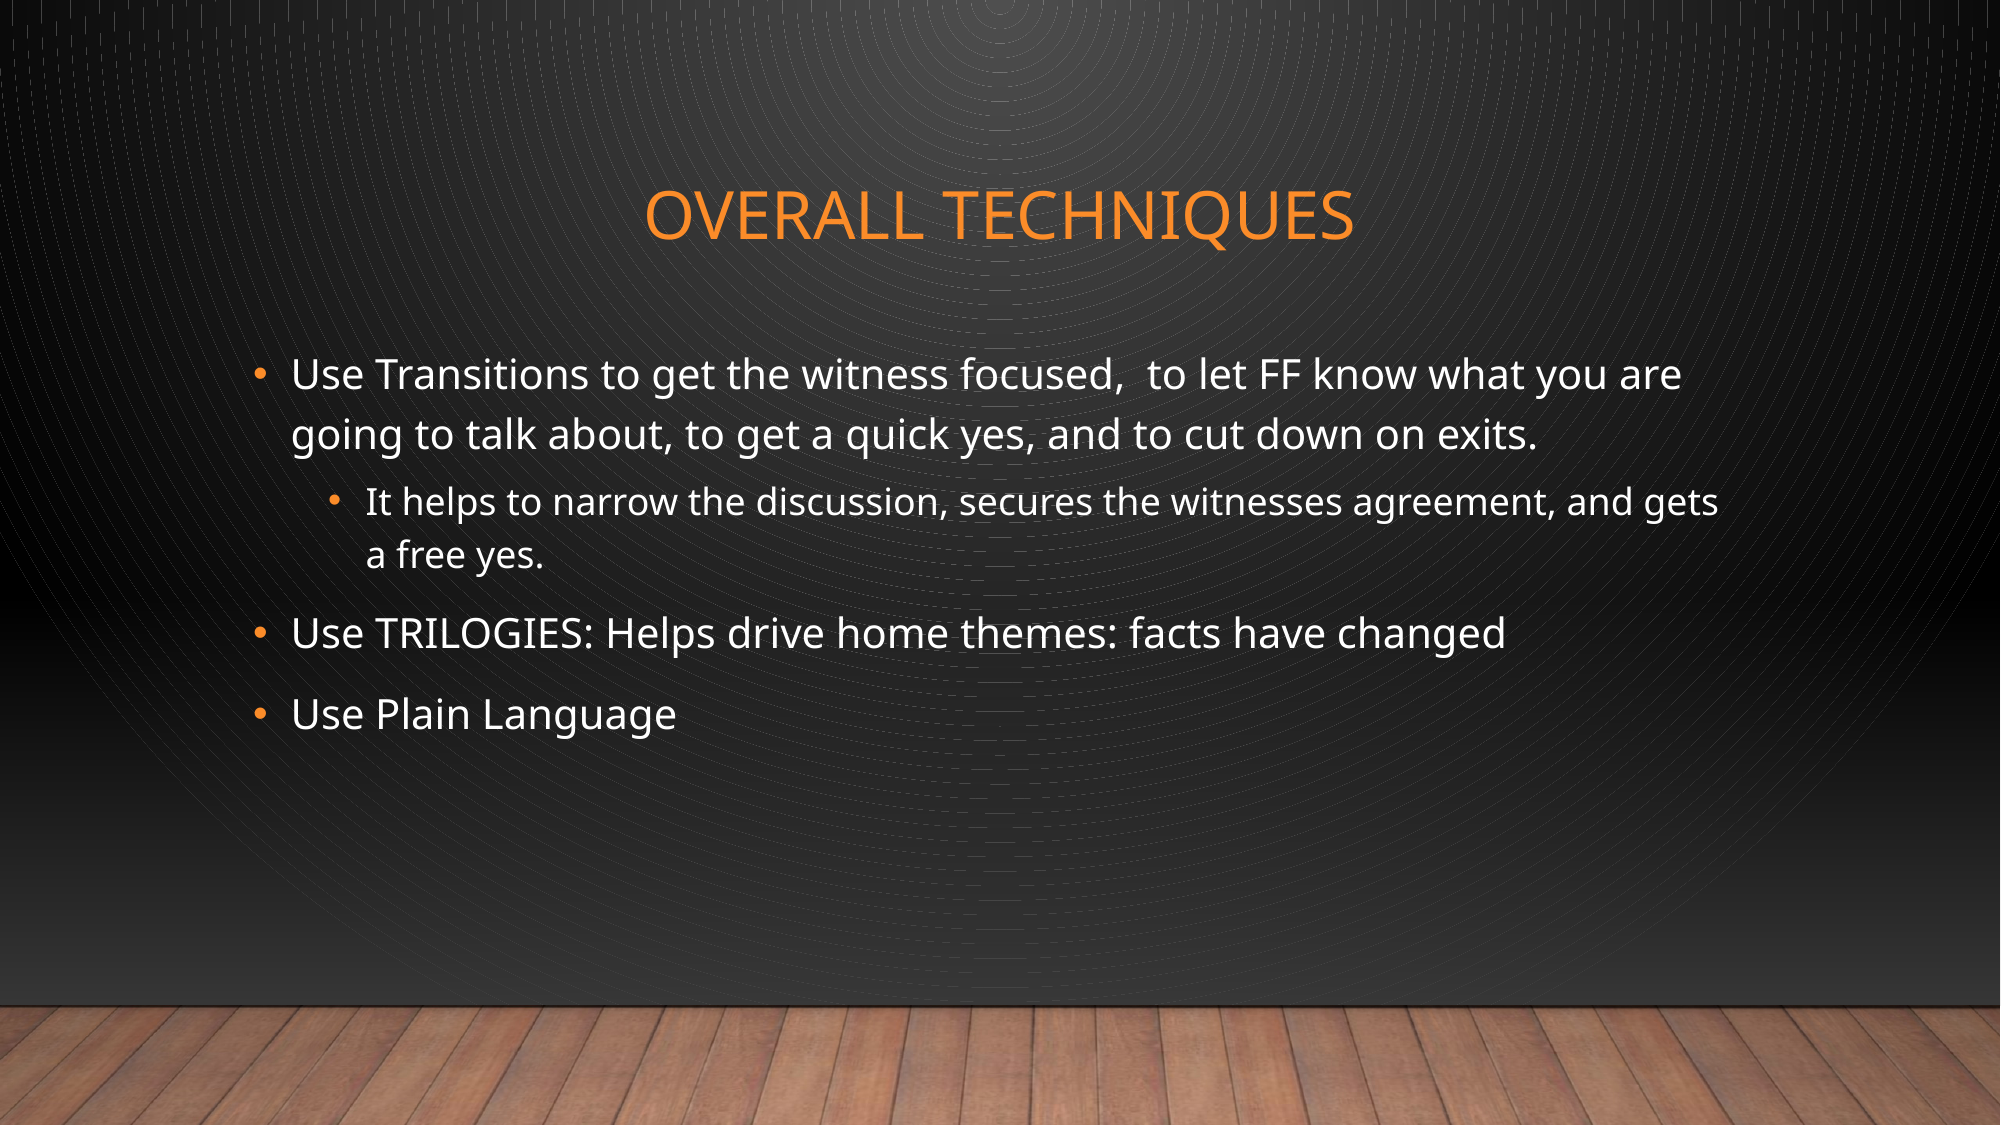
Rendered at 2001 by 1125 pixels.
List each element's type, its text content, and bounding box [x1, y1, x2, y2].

title OVERALL TECHNIQUES [238, 131, 1763, 305]
list Use Transitions to get the witness focused, to let FF know what you are going to talk about, to get a quick yes, and to cut down on exits. It helps to narrow the discussion, secures the witnesses agreement, and gets a free yes. Use TRILOGIES: Helps drive home themes: facts have changed Use Plain Language [238, 330, 1763, 897]
picture [0, 1005, 2000, 1125]
